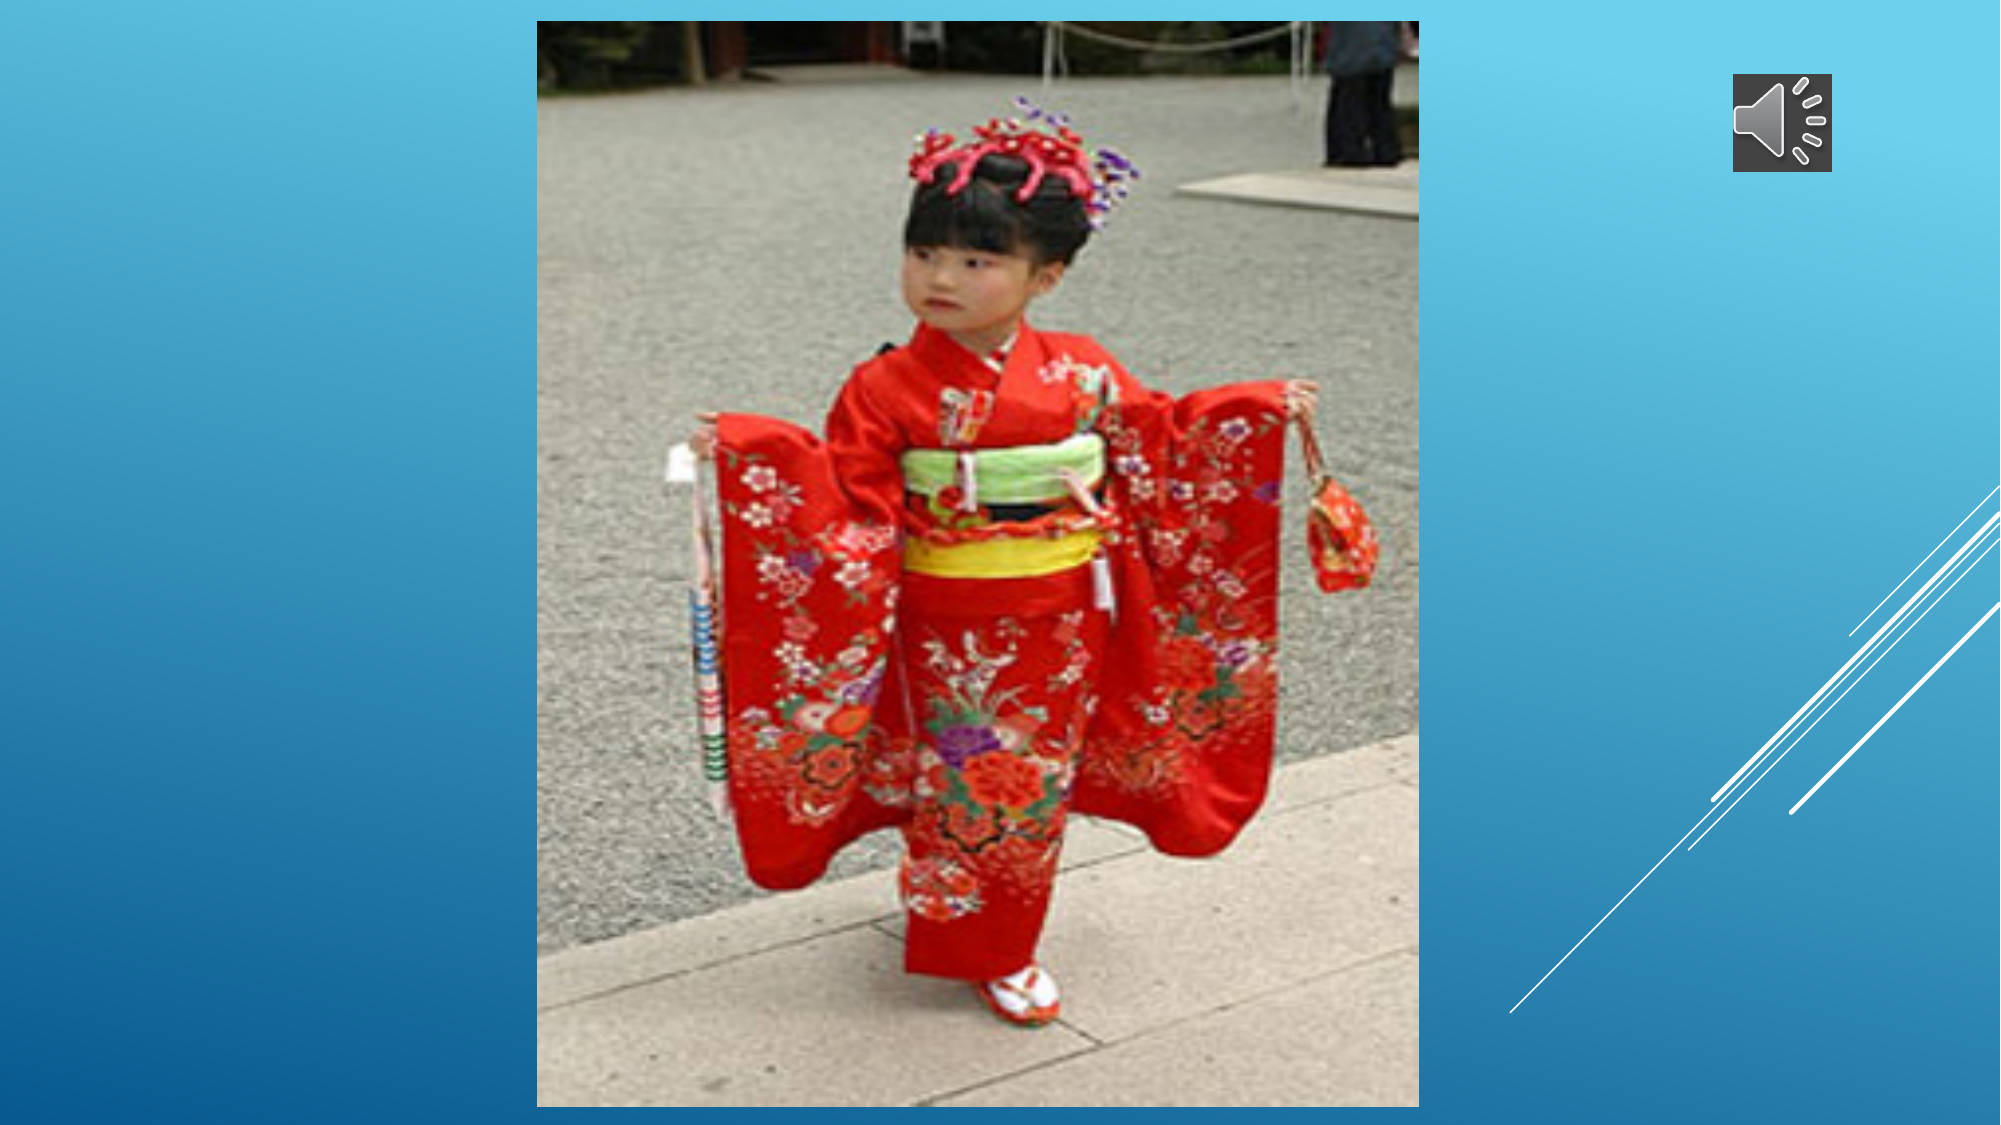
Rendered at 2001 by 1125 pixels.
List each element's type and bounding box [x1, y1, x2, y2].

picture [1732, 73, 1833, 174]
picture [537, 21, 1419, 1107]
